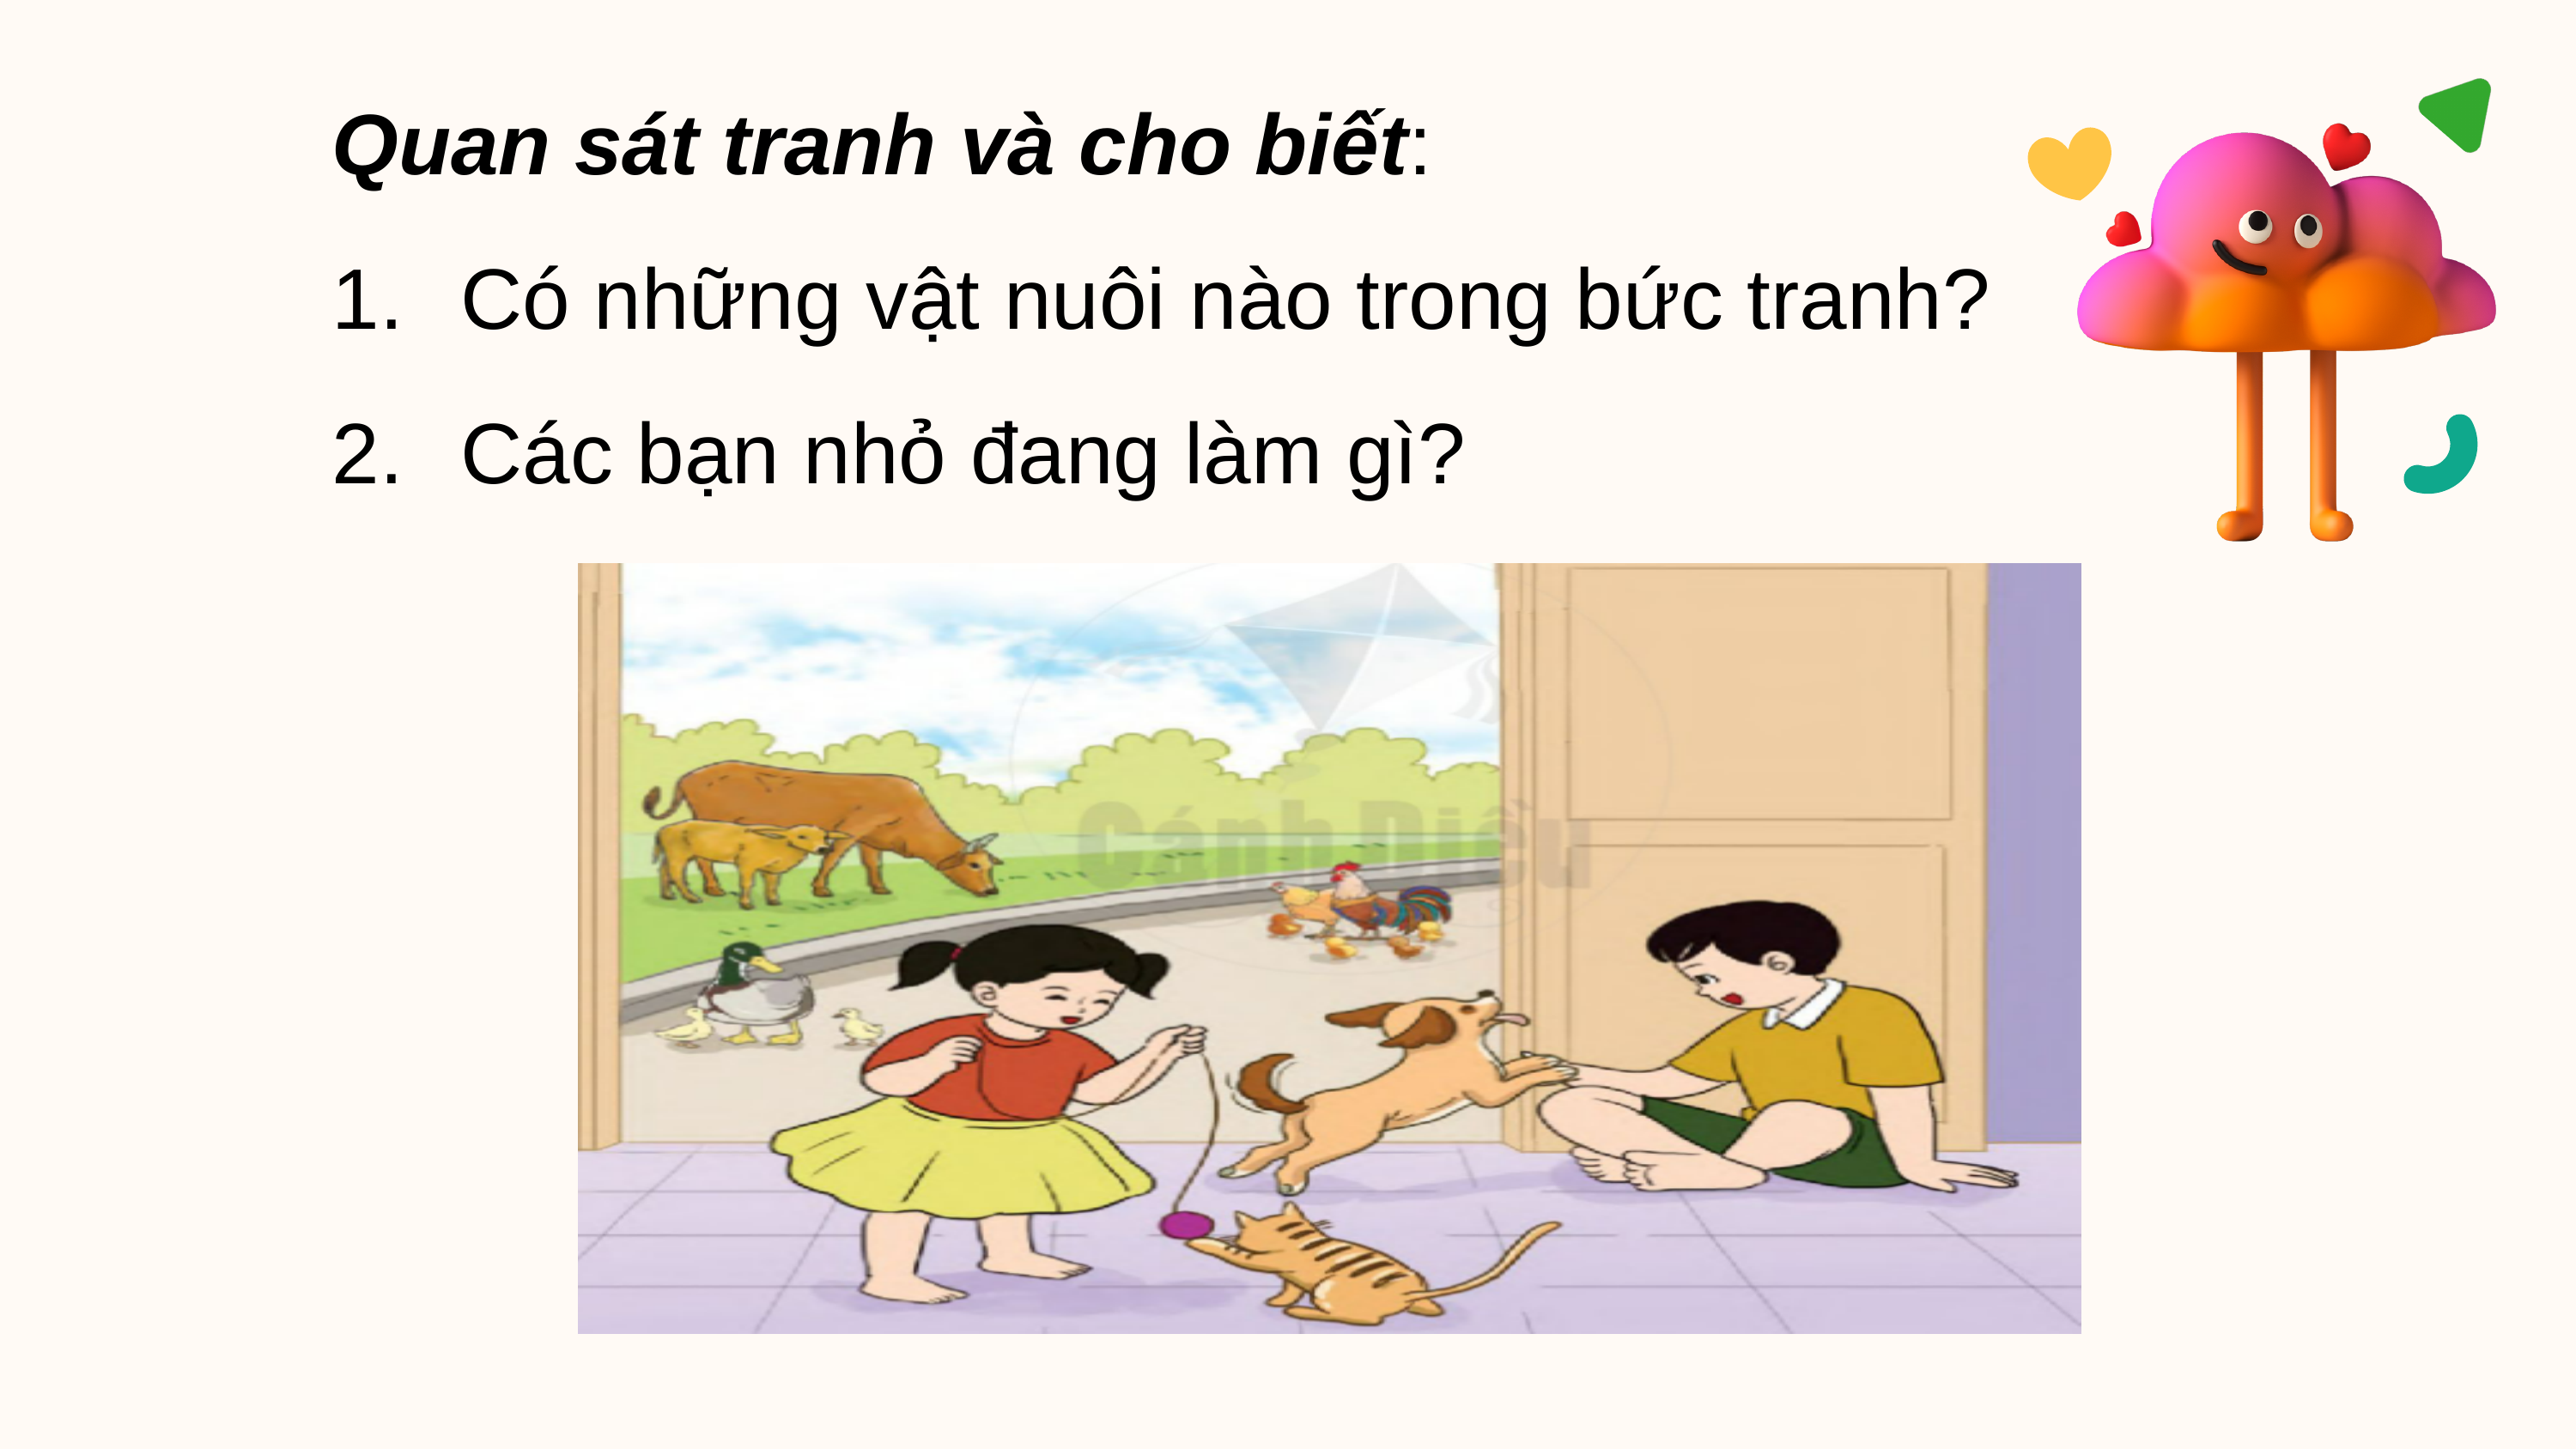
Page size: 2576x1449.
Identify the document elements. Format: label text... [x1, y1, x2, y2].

picture [2077, 54, 2518, 542]
picture [577, 562, 2081, 1334]
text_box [2400, 435, 2494, 486]
text_box Quan sát tranh và cho biết: Có những vật nuôi nào trong bức tranh? Các bạn nhỏ đang làm gì? [331, 0, 2123, 501]
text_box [2030, 131, 2115, 202]
